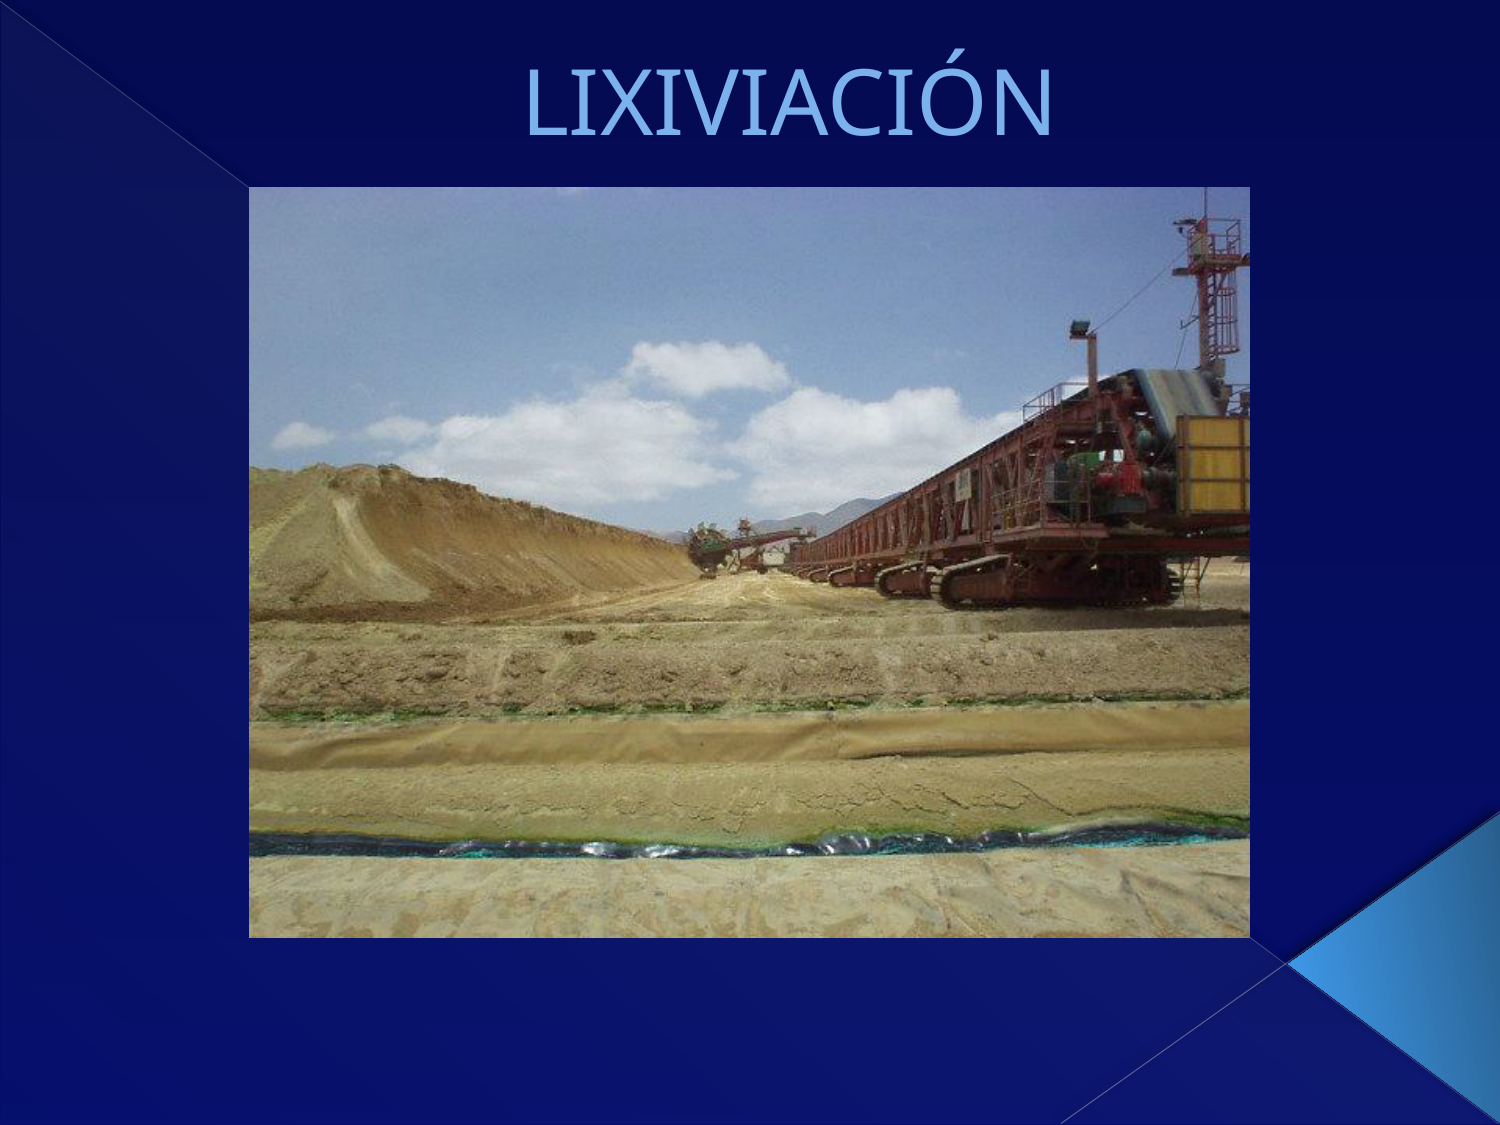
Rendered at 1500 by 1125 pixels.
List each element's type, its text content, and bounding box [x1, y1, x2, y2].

picture [249, 187, 1251, 938]
title LIXIVIACIÓN [88, 19, 1412, 161]
